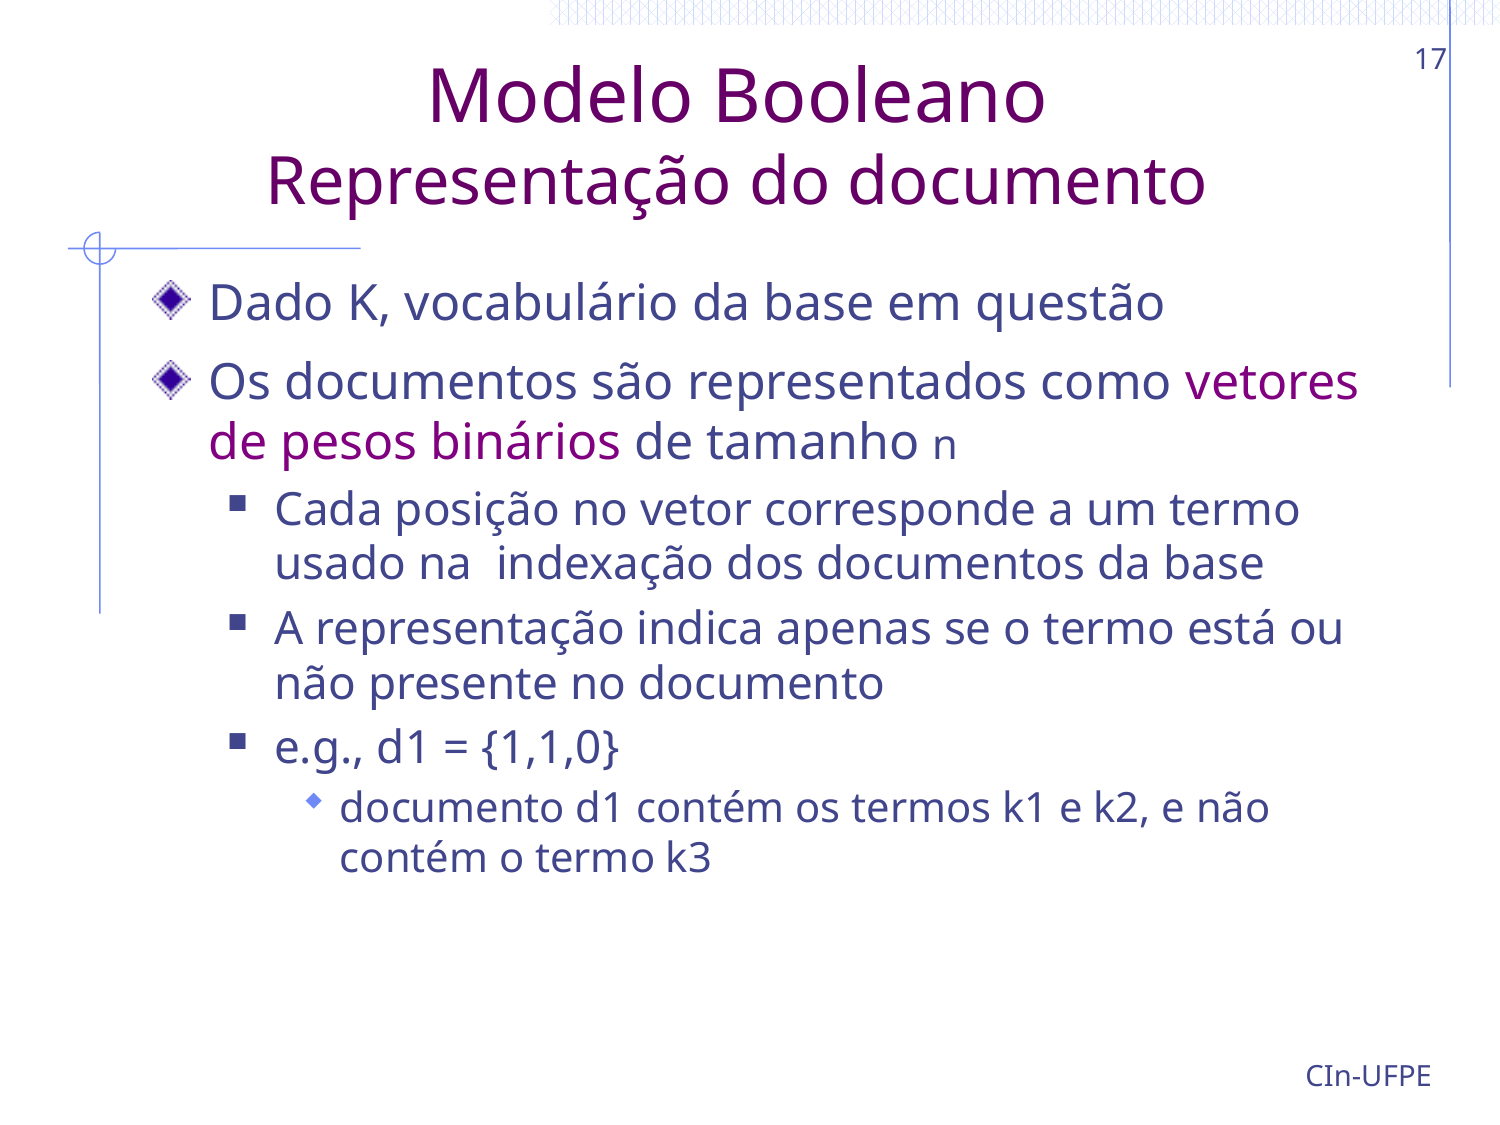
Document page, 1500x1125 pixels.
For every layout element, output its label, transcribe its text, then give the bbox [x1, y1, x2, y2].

picture [152, 360, 191, 400]
list Dado K, vocabulário da base em questão Os documentos são representados como vetores de pesos binários de tamanho n Cada posição no vetor corresponde a um termo usado na indexação dos documentos da base A representação indica apenas se o termo está ou não presente no documento e.g., d1 = {1,1,0} documento d1 contém os termos k1 e k2, e não contém o termo k3 [137, 262, 1413, 1076]
title Modelo Booleano Representação do documento [99, 12, 1376, 226]
footer CIn-UFPE [1249, 1024, 1488, 1101]
slide_number 17 [1376, 12, 1463, 88]
picture [152, 280, 191, 320]
